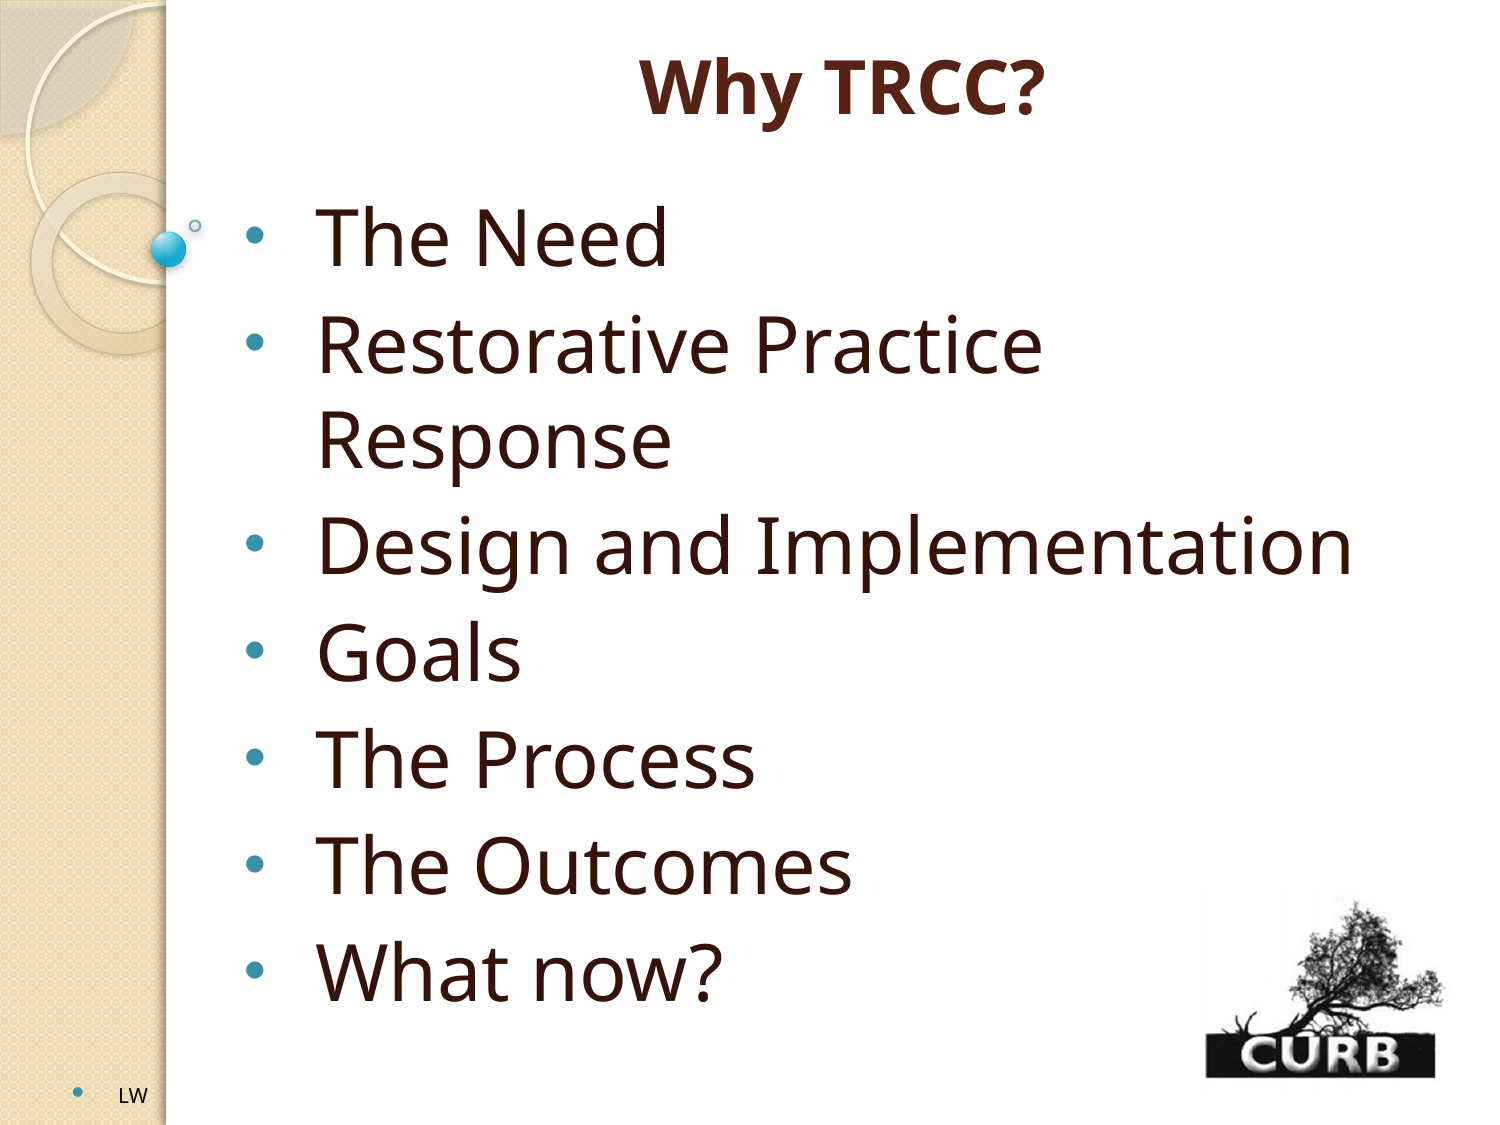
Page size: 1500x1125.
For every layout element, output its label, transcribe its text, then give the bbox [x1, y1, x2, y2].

picture [1200, 891, 1451, 1096]
title Why TRCC? [234, 30, 1450, 138]
subtitle The Need Restorative Practice Response Design and Implementation Goals The Process The Outcomes What now? [225, 187, 1425, 1025]
text_box LW [43, 1074, 225, 1125]
